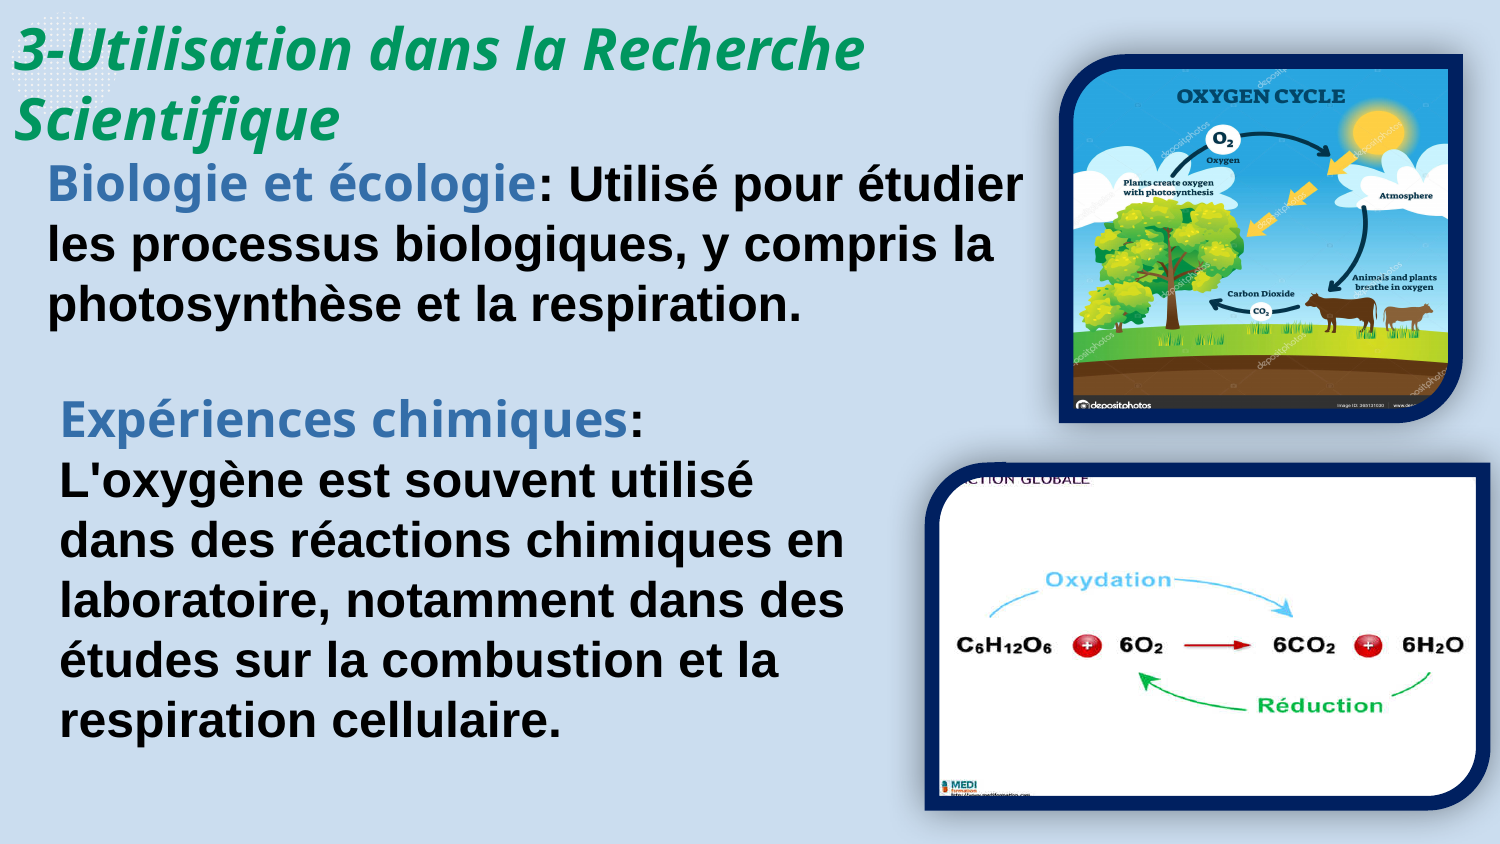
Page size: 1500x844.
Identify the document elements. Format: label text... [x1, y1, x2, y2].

picture [931, 469, 1484, 804]
text_box 3-Utilisation dans la Recherche Scientifique [0, 4, 1091, 160]
text_box Expériences chimiques: L'oxygène est souvent utilisé dans des réactions chimiques en laboratoire, notamment dans des études sur la combustion et la respiration cellulaire. [44, 380, 884, 755]
picture [1065, 61, 1456, 417]
text_box Biologie et écologie: Utilisé pour étudier les processus biologiques, y compris la photosynthèse et la respiration. [32, 144, 1032, 340]
